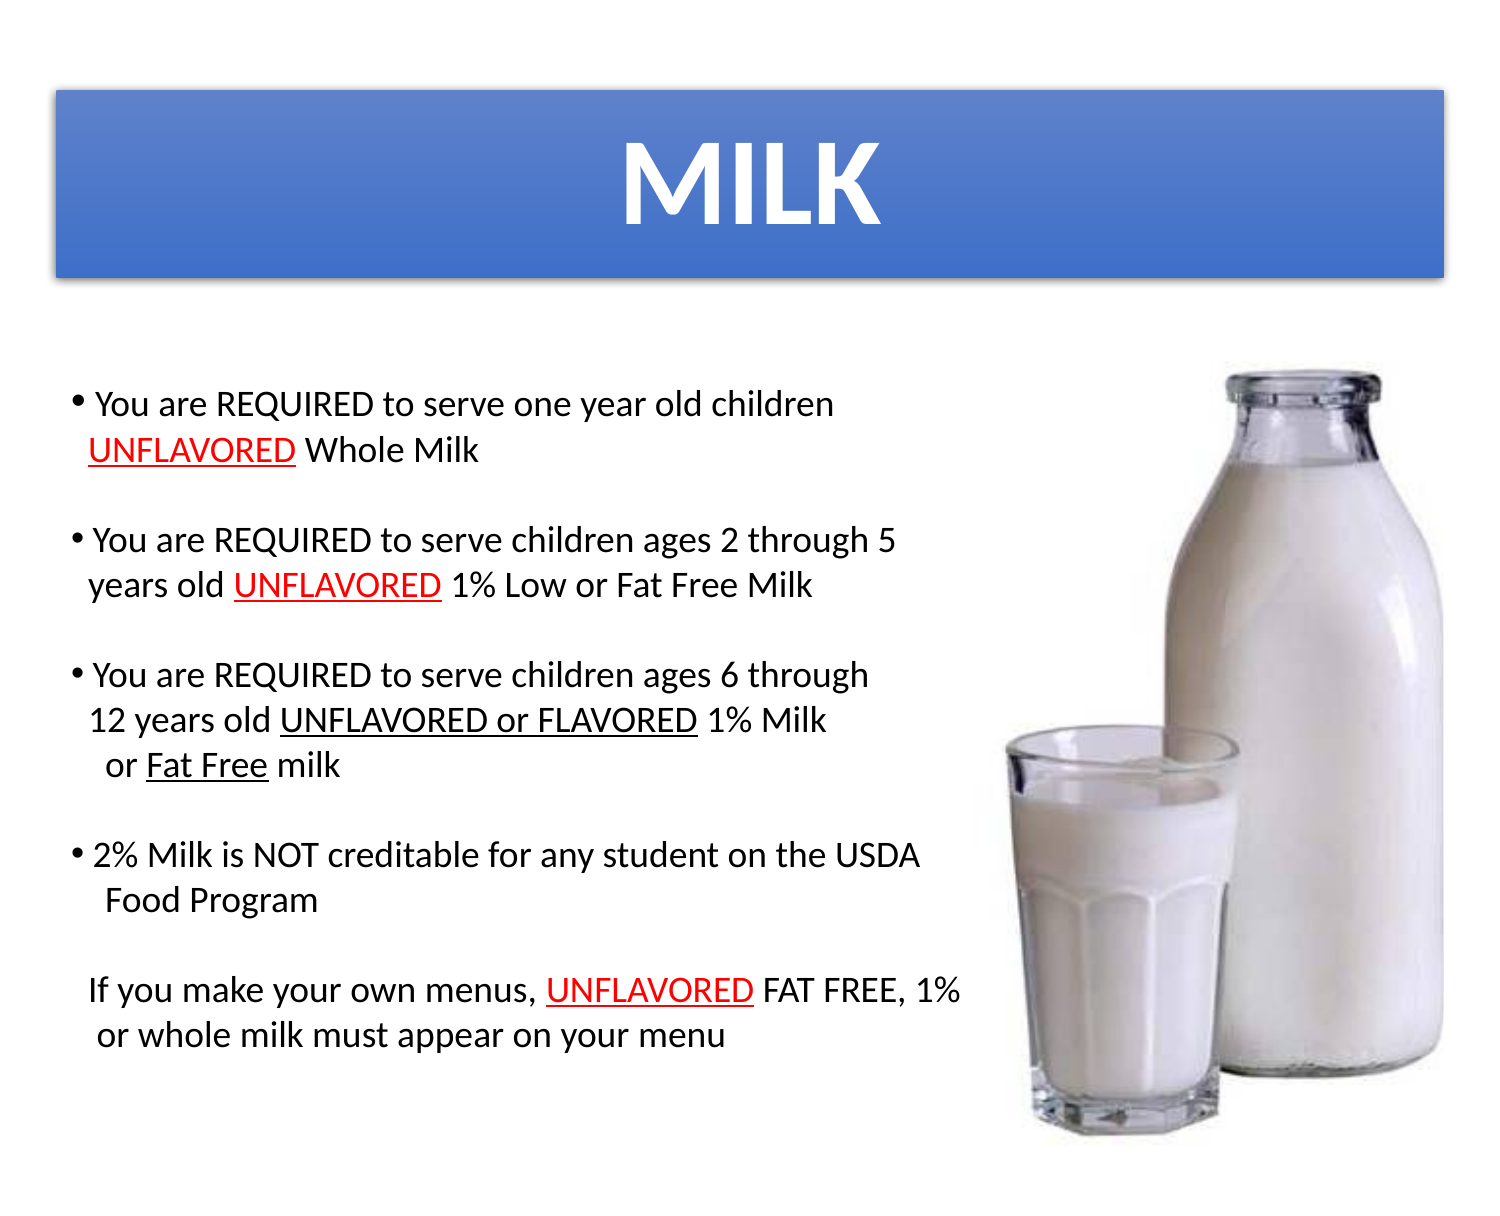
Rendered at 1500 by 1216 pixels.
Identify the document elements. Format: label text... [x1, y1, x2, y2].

title MILK [56, 90, 1444, 278]
picture [912, 332, 1444, 1170]
text_box You are REQUIRED to serve one year old children UNFLAVORED Whole Milk You are REQUIRED to serve children ages 2 through 5 years old UNFLAVORED 1% Low or Fat Free Milk You are REQUIRED to serve children ages 6 through 12 years old UNFLAVORED or FLAVORED 1% Milk or Fat Free milk 2% Milk is NOT creditable for any student on the USDA Food Program If you make your own menus, UNFLAVORED FAT FREE, 1% or whole milk must appear on your menu [56, 332, 912, 1100]
